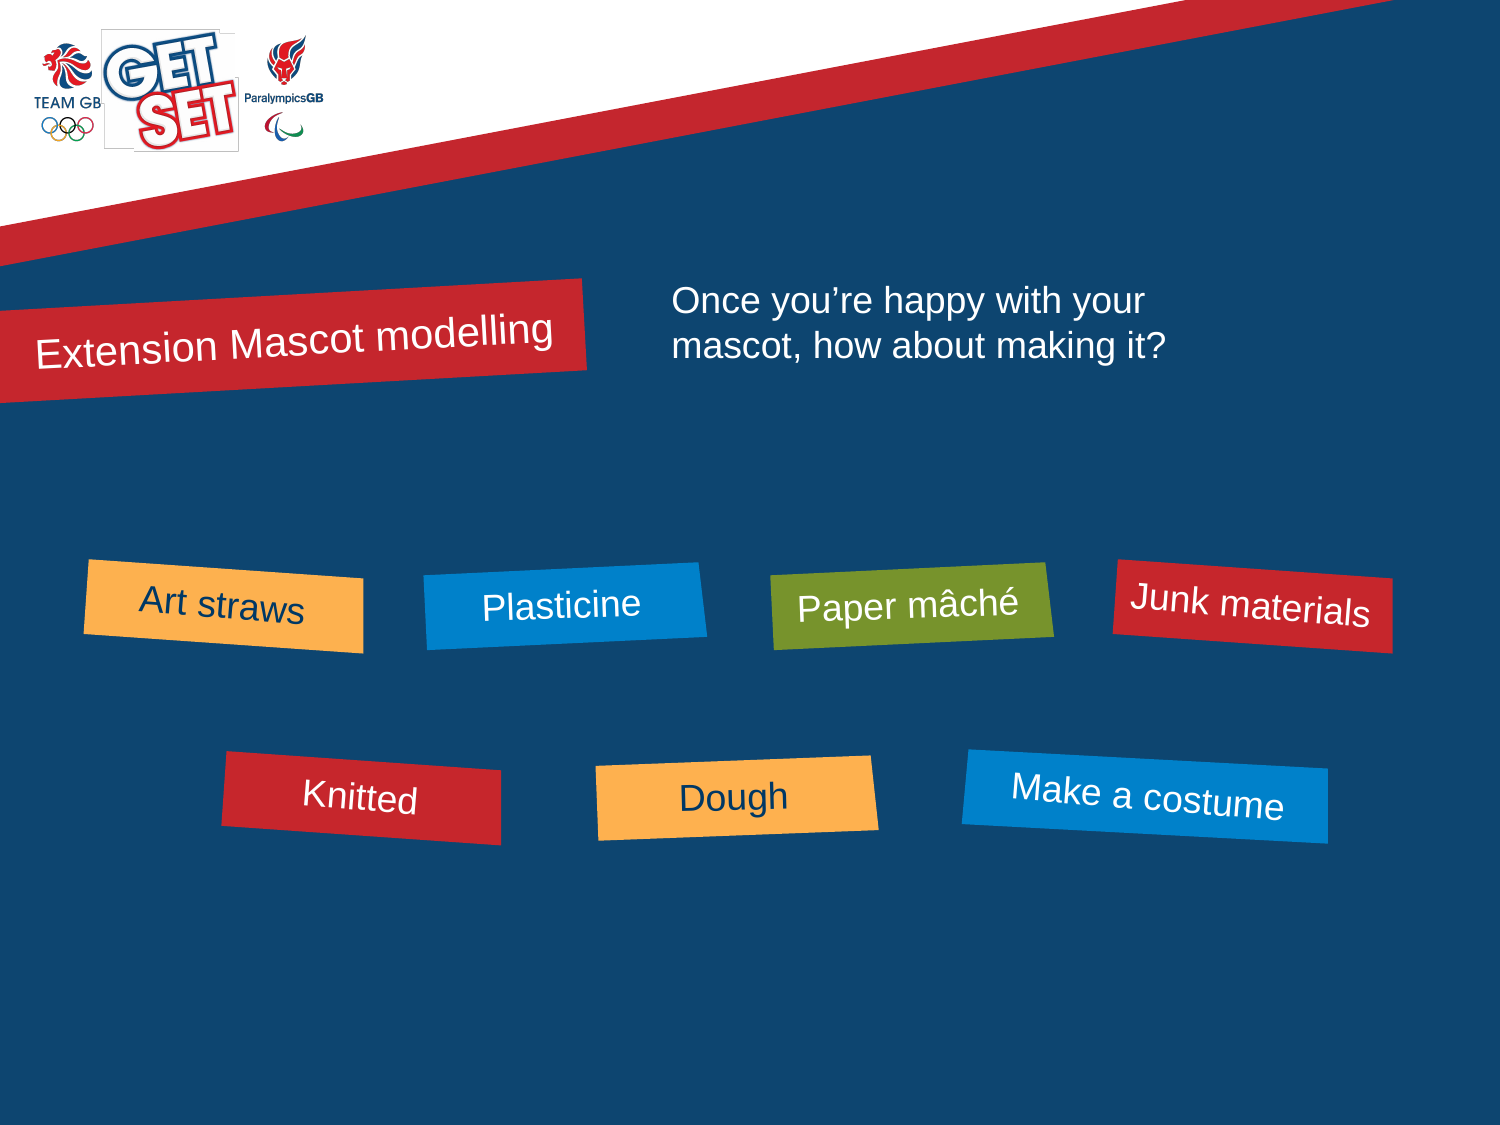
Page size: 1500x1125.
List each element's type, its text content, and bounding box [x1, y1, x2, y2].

text_box [0, 278, 587, 404]
text_box [83, 559, 364, 654]
text_box [1112, 559, 1393, 654]
text_box Junk materials [1113, 562, 1392, 645]
text_box Make a costume [993, 752, 1306, 838]
text_box Dough [662, 763, 807, 828]
text_box [221, 751, 502, 846]
text_box [770, 562, 1055, 651]
text_box Knitted [285, 759, 438, 832]
text_box Plasticine [465, 570, 660, 637]
picture [29, 19, 328, 152]
list Once you’re happy with your mascot, how about making it? [656, 268, 1220, 381]
text_box [595, 755, 879, 841]
text_box [961, 749, 1328, 844]
text_box Paper mâché [780, 568, 1039, 638]
text_box Extension Mascot modelling [17, 279, 693, 392]
text_box [423, 562, 708, 651]
text_box Art straws [122, 565, 325, 642]
